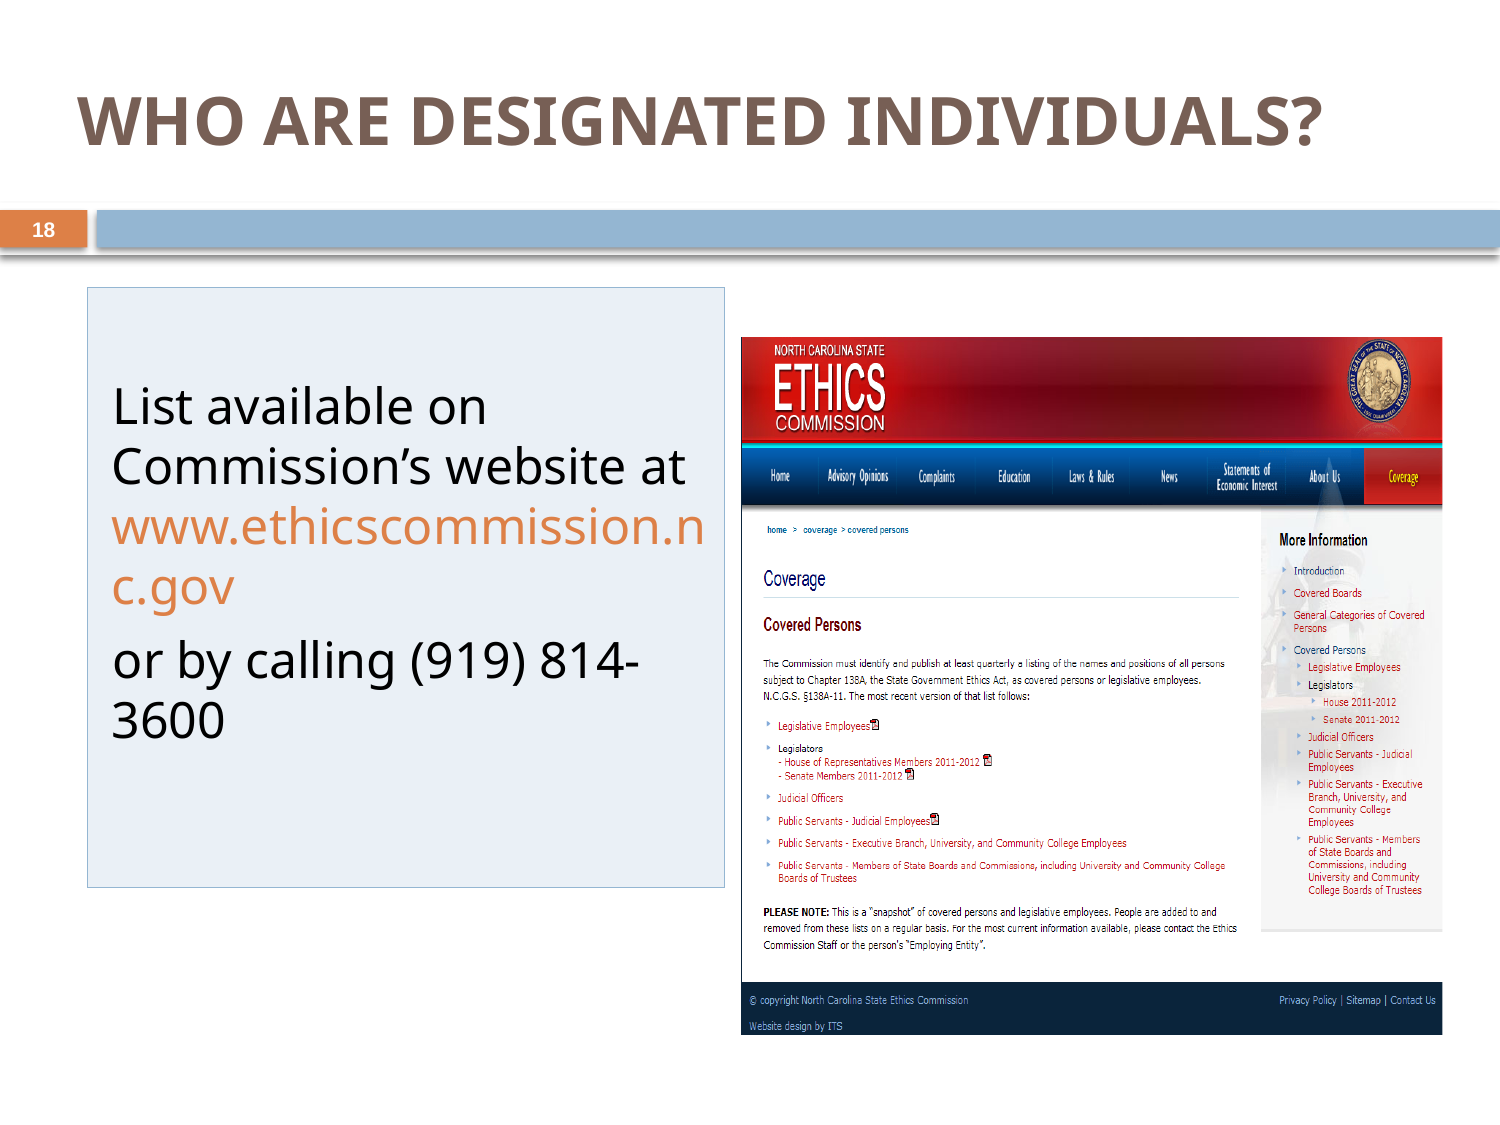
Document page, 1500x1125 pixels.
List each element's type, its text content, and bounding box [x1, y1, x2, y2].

slide_number 18 [0, 208, 88, 249]
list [737, 337, 1443, 1038]
list List available on Commission’s website at www.ethicscommission.nc.gov or by calling (919) 814-3600 [87, 287, 725, 888]
title WHO ARE Designated Individuals? [62, 37, 1450, 200]
